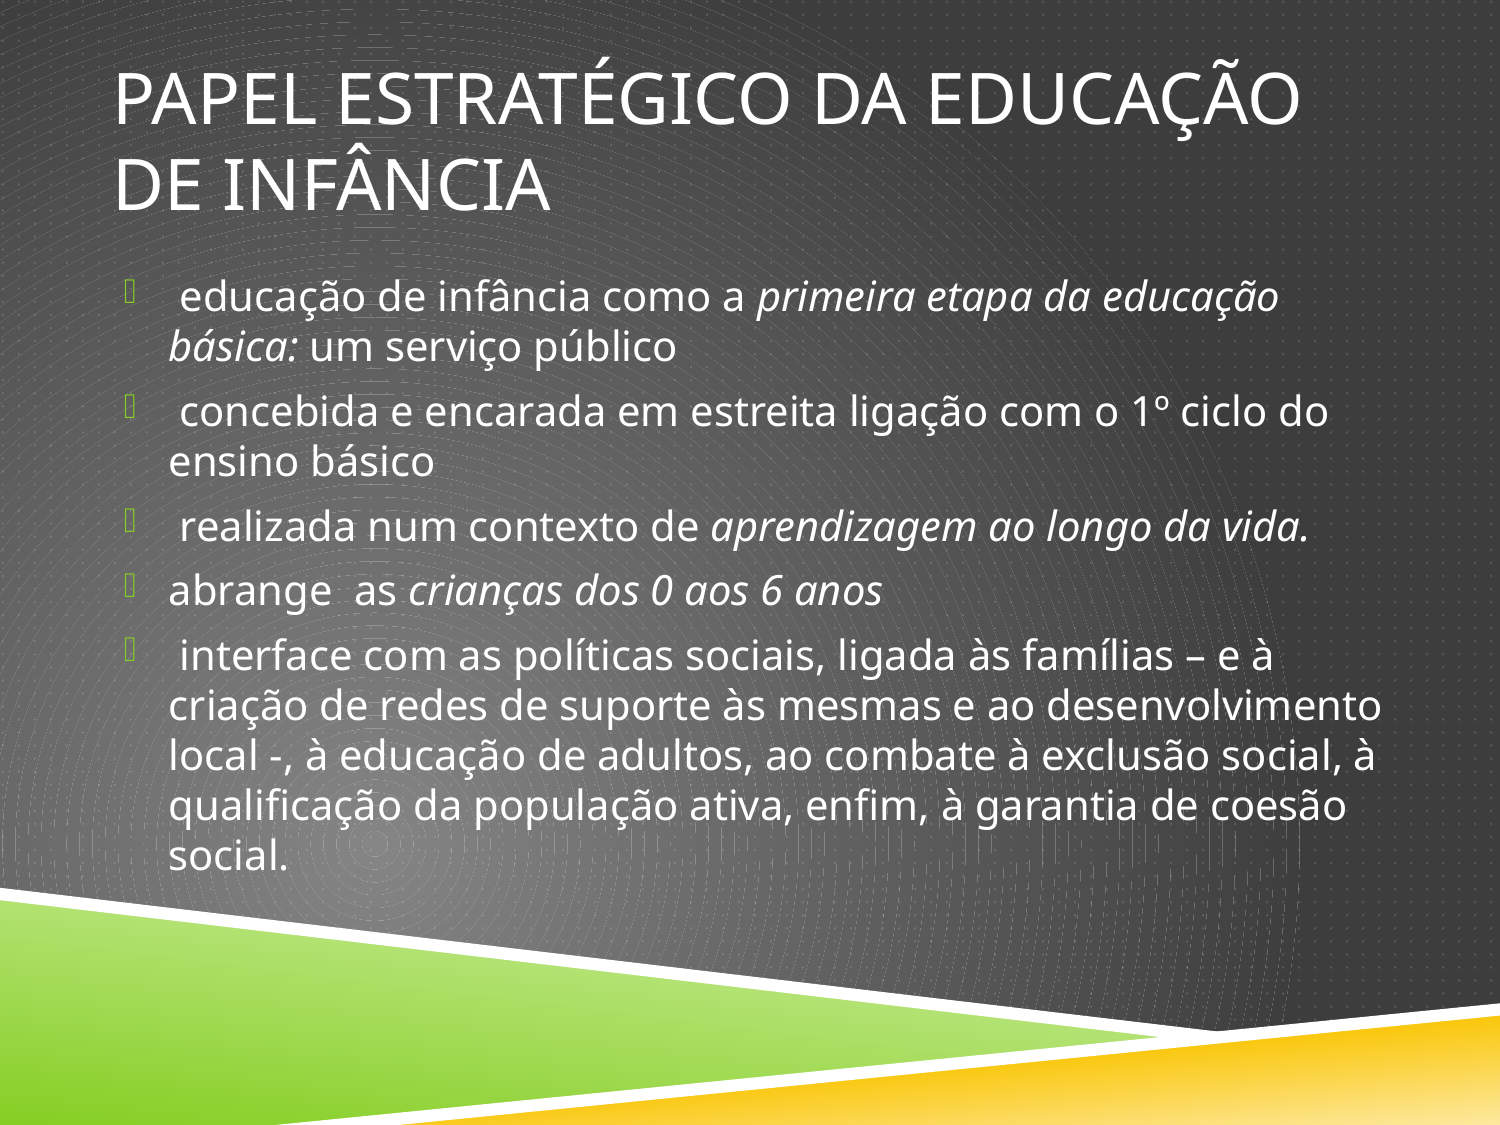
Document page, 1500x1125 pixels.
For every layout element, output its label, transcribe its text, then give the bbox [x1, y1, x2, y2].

list educação de infância como a primeira etapa da educação básica: um serviço público concebida e encarada em estreita ligação com o 1º ciclo do ensino básico realizada num contexto de aprendizagem ao longo da vida. abrange as crianças dos 0 aos 6 anos interface com as políticas sociais, ligada às famílias – e à criação de redes de suporte às mesmas e ao desenvolvimento local -, à educação de adultos, ao combate à exclusão social, à qualificação da população ativa, enfim, à garantia de coesão social. [112, 262, 1388, 875]
title Papel estratégico da Educação de Infância [112, 45, 1388, 233]
